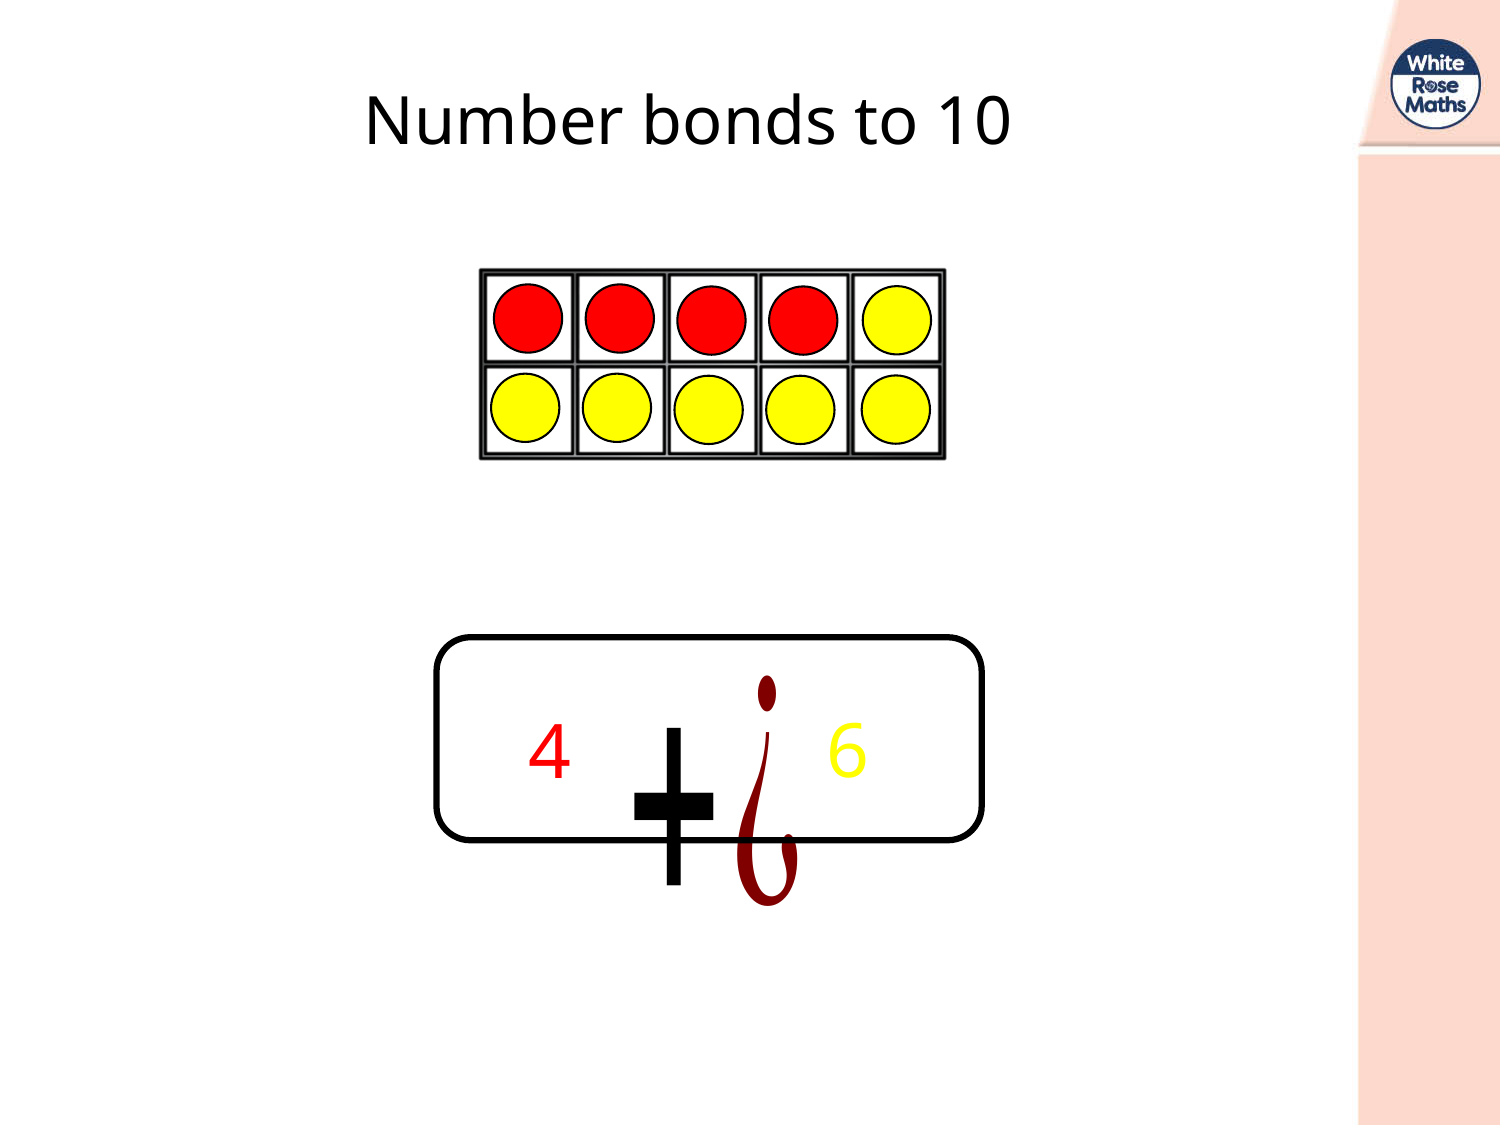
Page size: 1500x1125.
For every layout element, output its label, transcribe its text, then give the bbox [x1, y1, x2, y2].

text_box [581, 375, 604, 441]
text_box [861, 285, 933, 356]
text_box [822, 382, 836, 438]
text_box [436, 625, 982, 922]
text_box [860, 374, 932, 445]
picture [0, 0, 1500, 1125]
text_box Number bonds to 10 [182, 70, 1195, 166]
text_box [822, 290, 839, 351]
text_box [584, 287, 604, 350]
text_box [490, 372, 561, 444]
text_box [492, 283, 564, 354]
